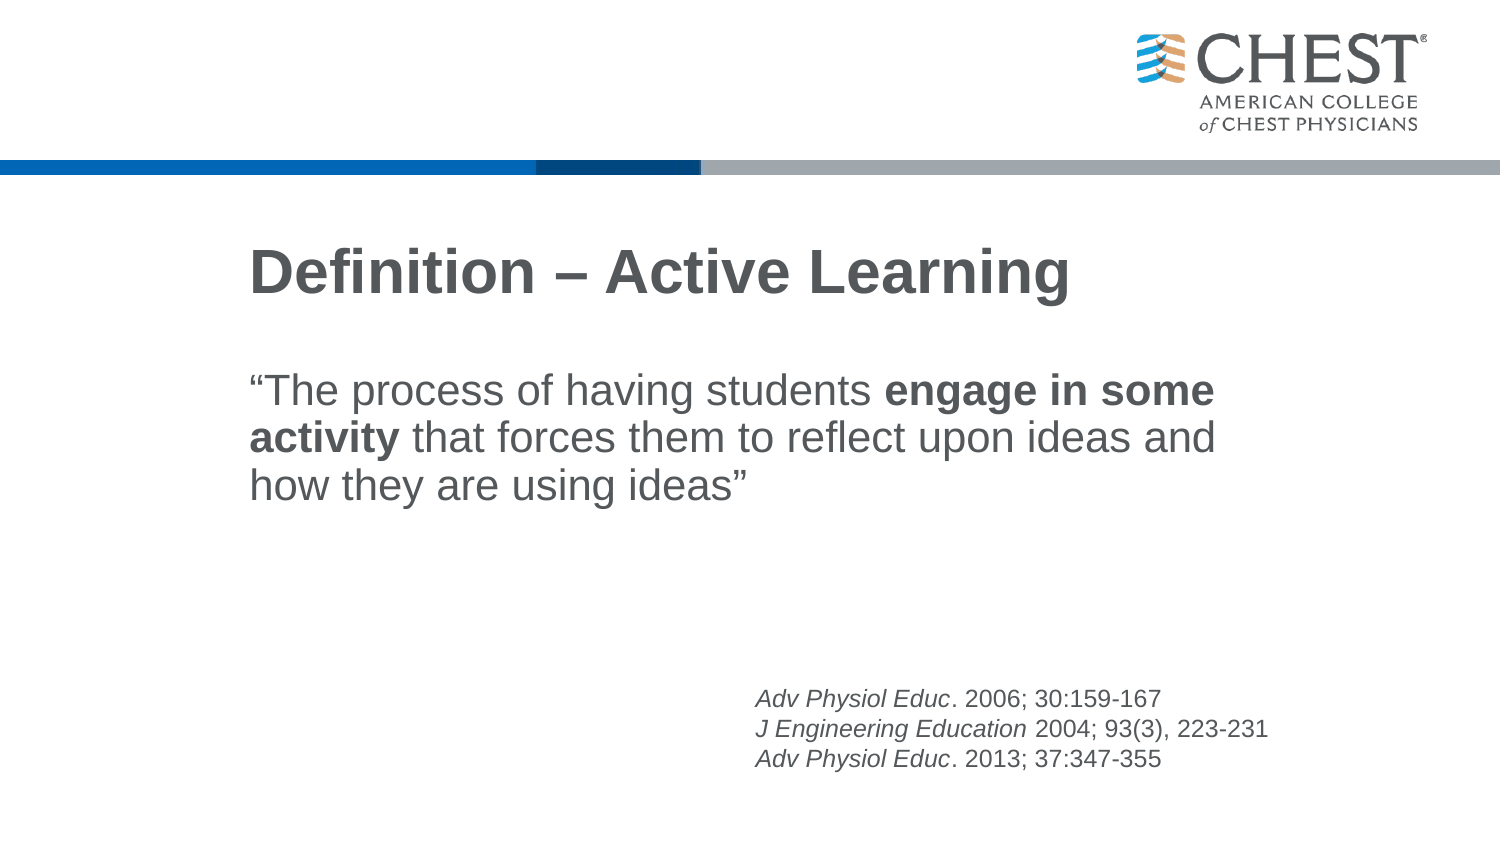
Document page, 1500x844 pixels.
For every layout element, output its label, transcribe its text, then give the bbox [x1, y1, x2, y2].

list “The process of having students engage in some activity that forces them to reflect upon ideas and how they are using ideas” [234, 359, 1247, 584]
text_box Adv Physiol Educ. 2006; 30:159-167 J Engineering Education 2004; 93(3), 223-231 Adv Physiol Educ. 2013; 37:347-355 [740, 675, 1285, 780]
title Definition – Active Learning [234, 197, 1247, 339]
picture [0, 160, 1500, 175]
